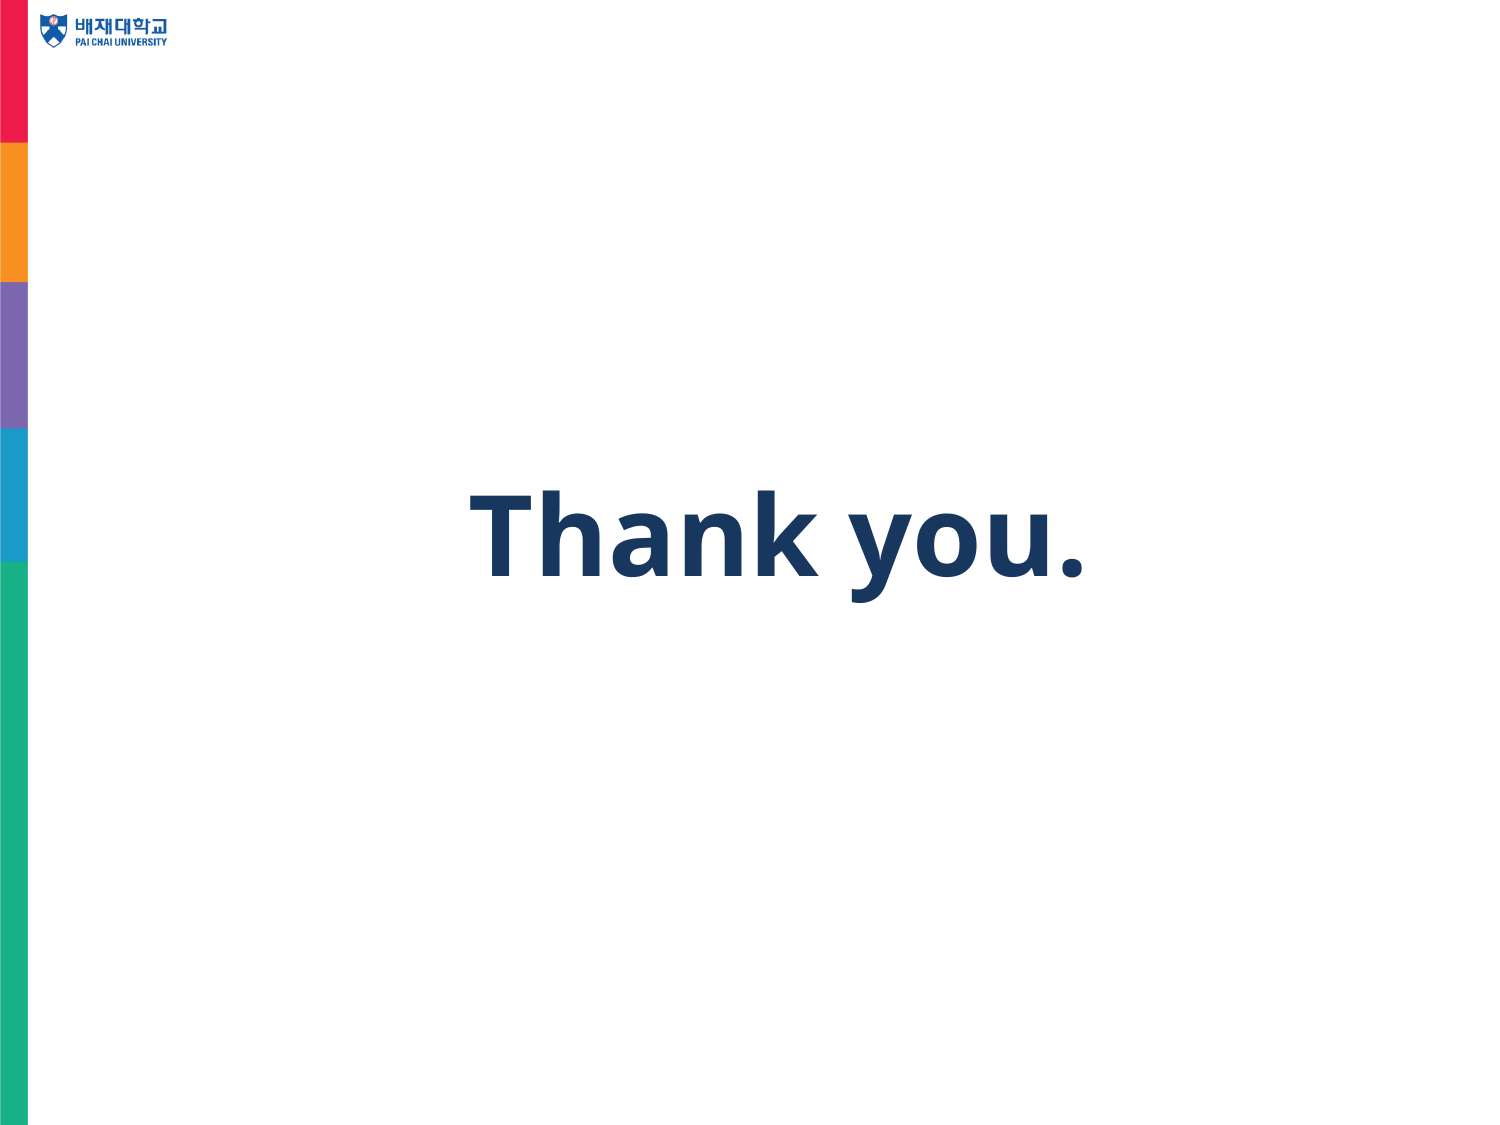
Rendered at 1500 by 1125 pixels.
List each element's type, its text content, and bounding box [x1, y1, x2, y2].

picture [0, 0, 1500, 1125]
text_box Thank you. [442, 456, 1104, 698]
